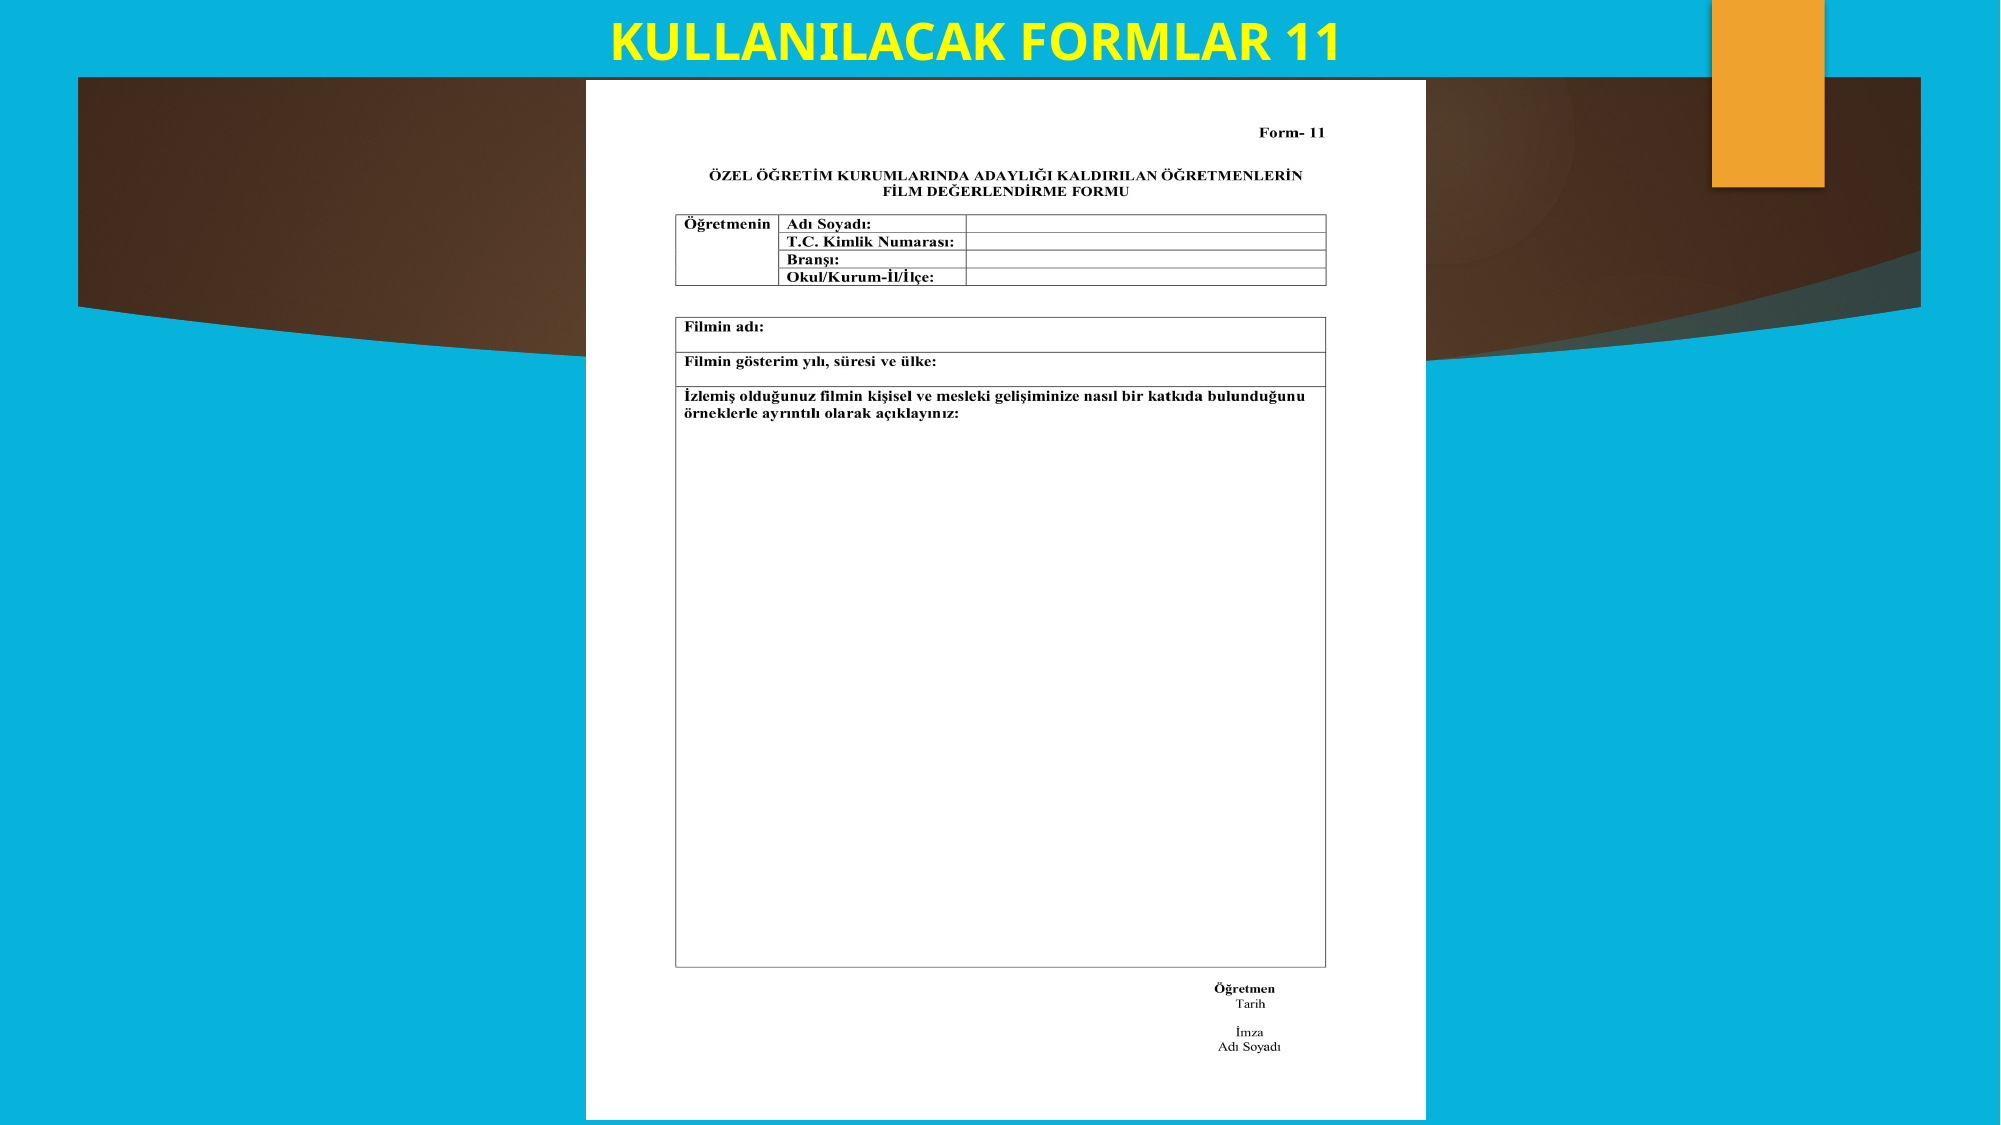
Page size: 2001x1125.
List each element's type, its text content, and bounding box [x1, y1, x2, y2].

picture [586, 80, 1426, 1119]
title KULLANILACAK FORMLAR 11 [586, 0, 1368, 79]
